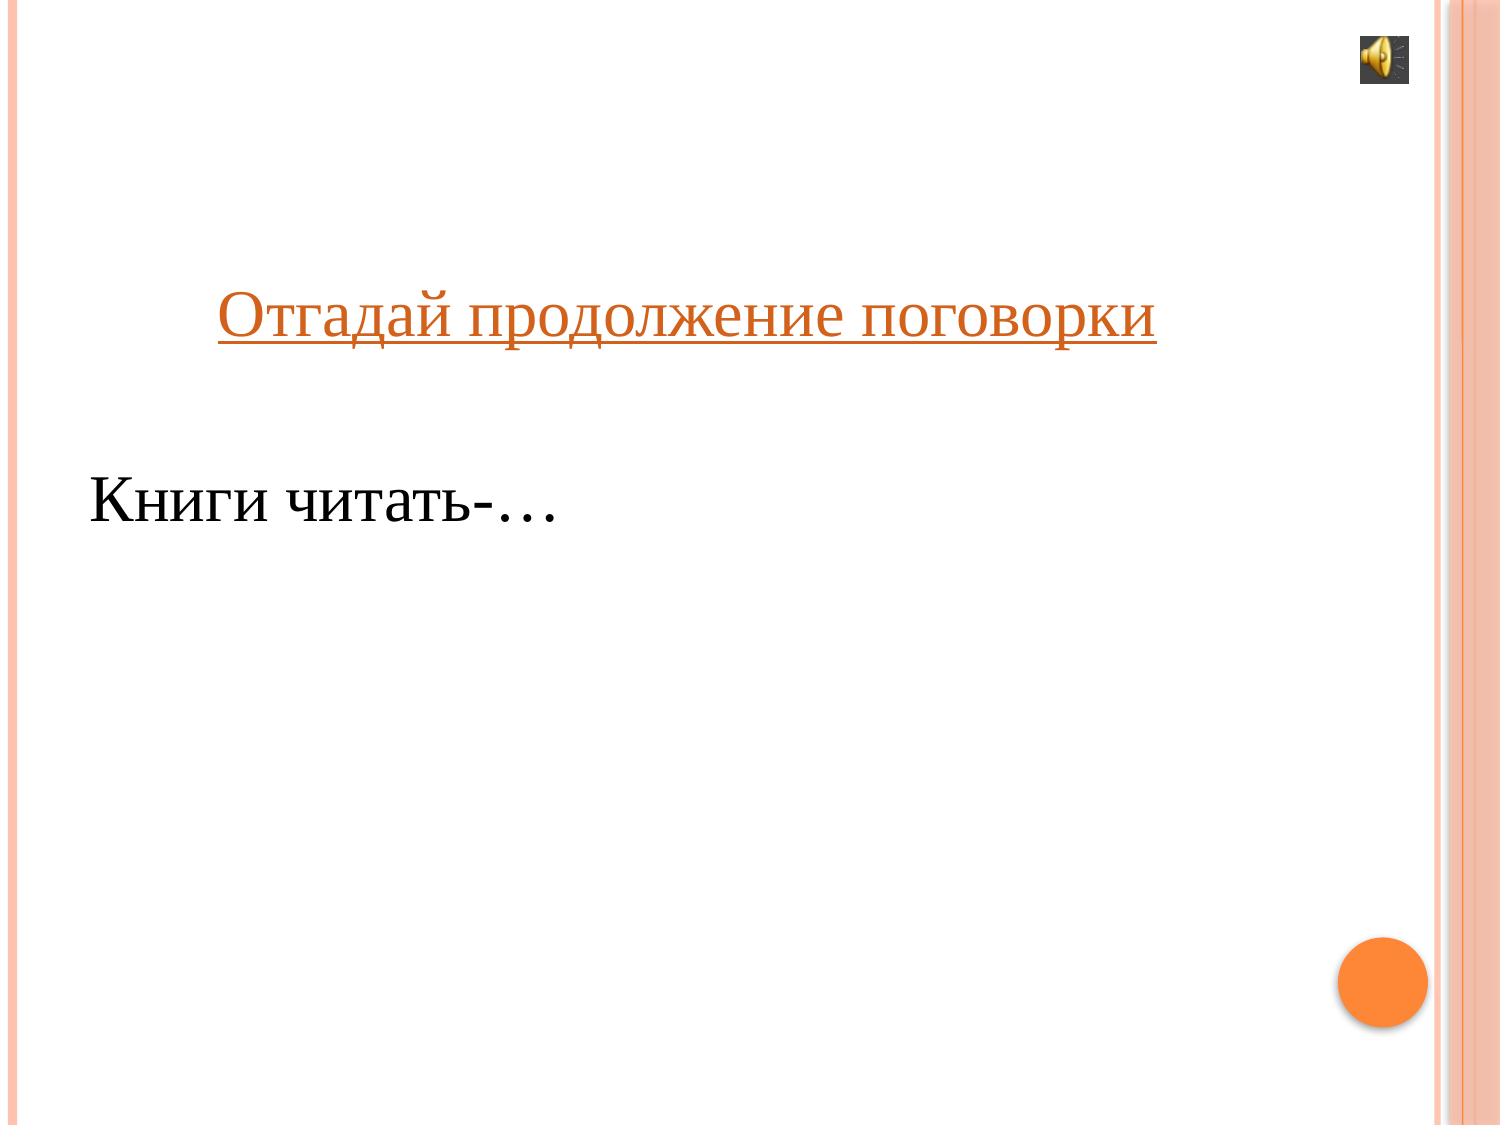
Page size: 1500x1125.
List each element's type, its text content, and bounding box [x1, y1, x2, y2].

picture [1358, 34, 1410, 86]
list Отгадай продолжение поговорки Книги читать-… [75, 262, 1300, 1062]
